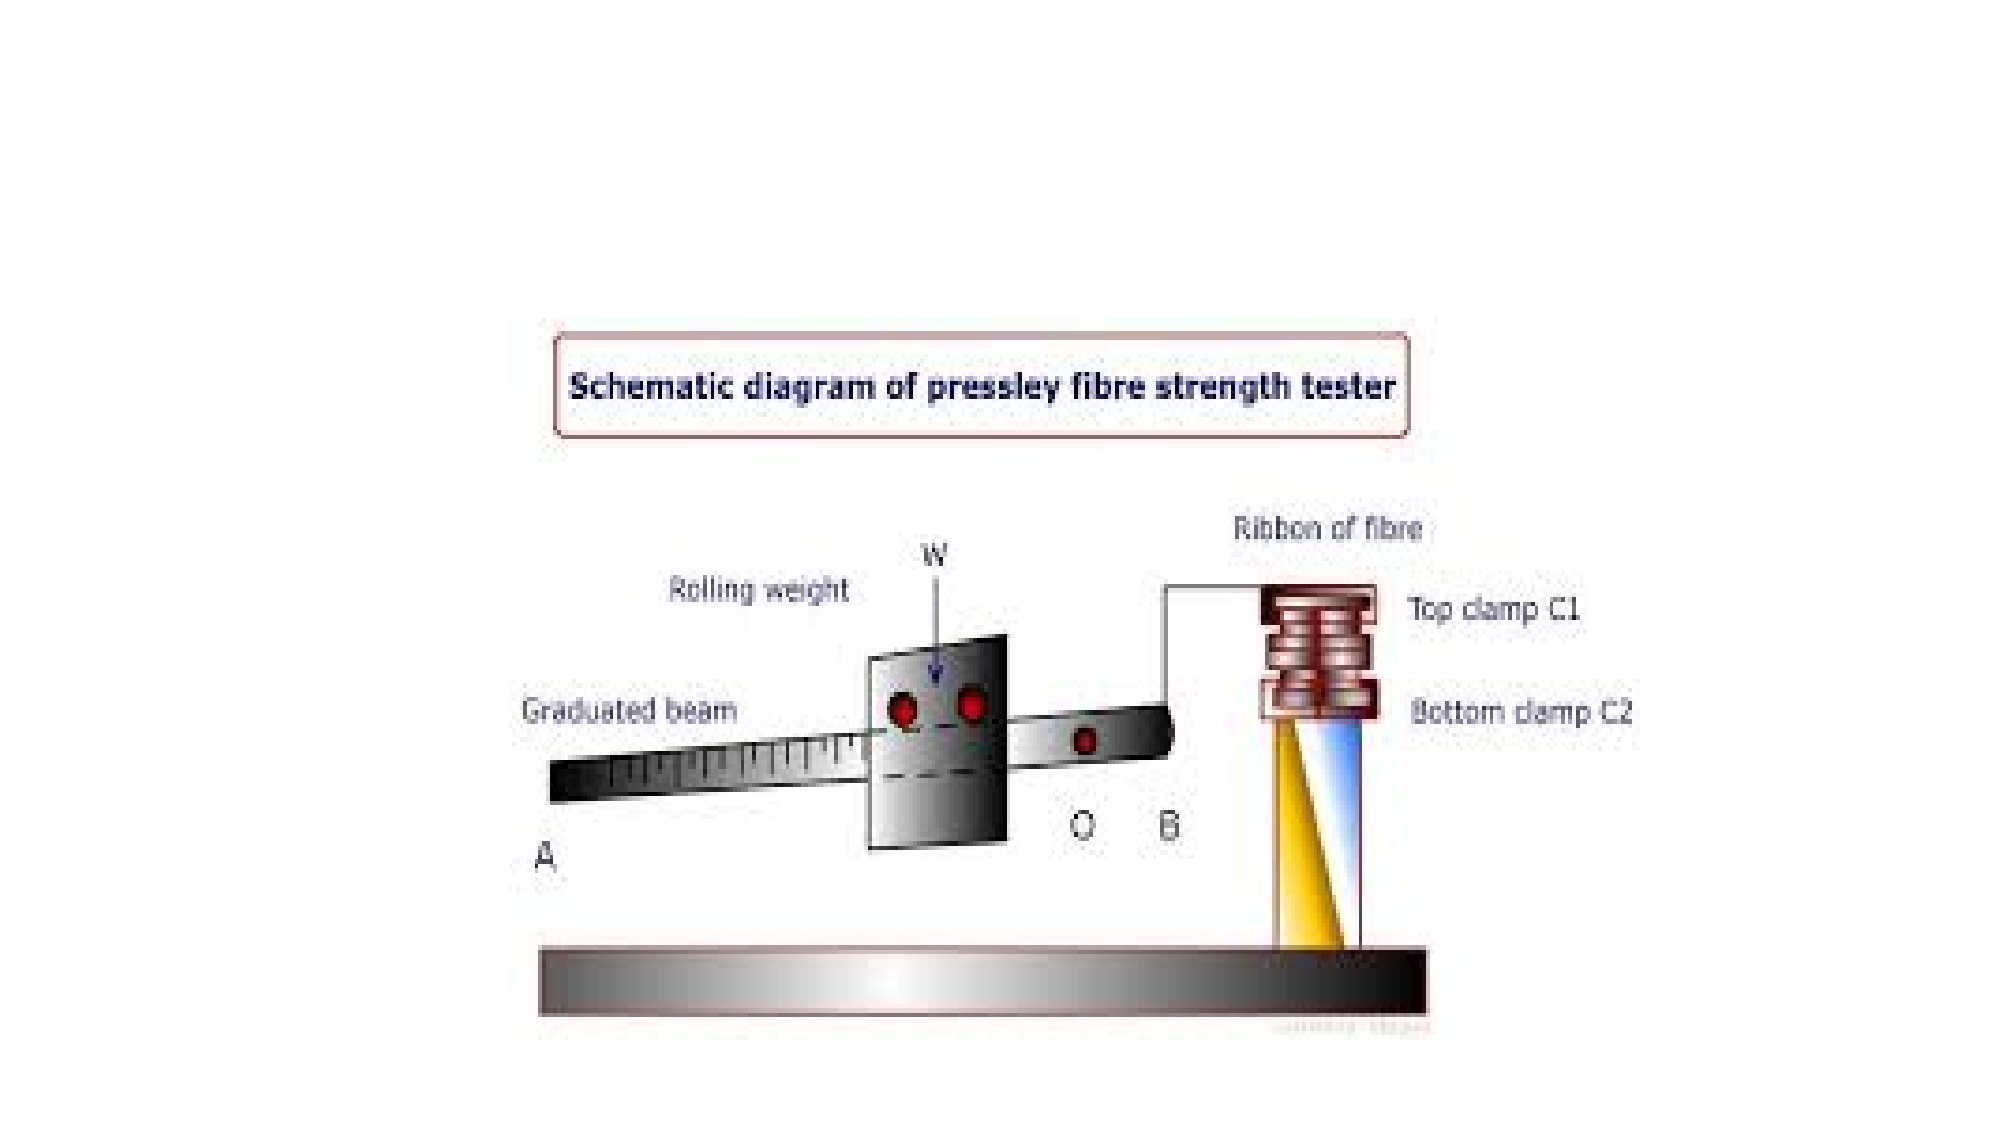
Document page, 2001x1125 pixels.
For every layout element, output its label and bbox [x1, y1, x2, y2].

list [509, 318, 1640, 1072]
